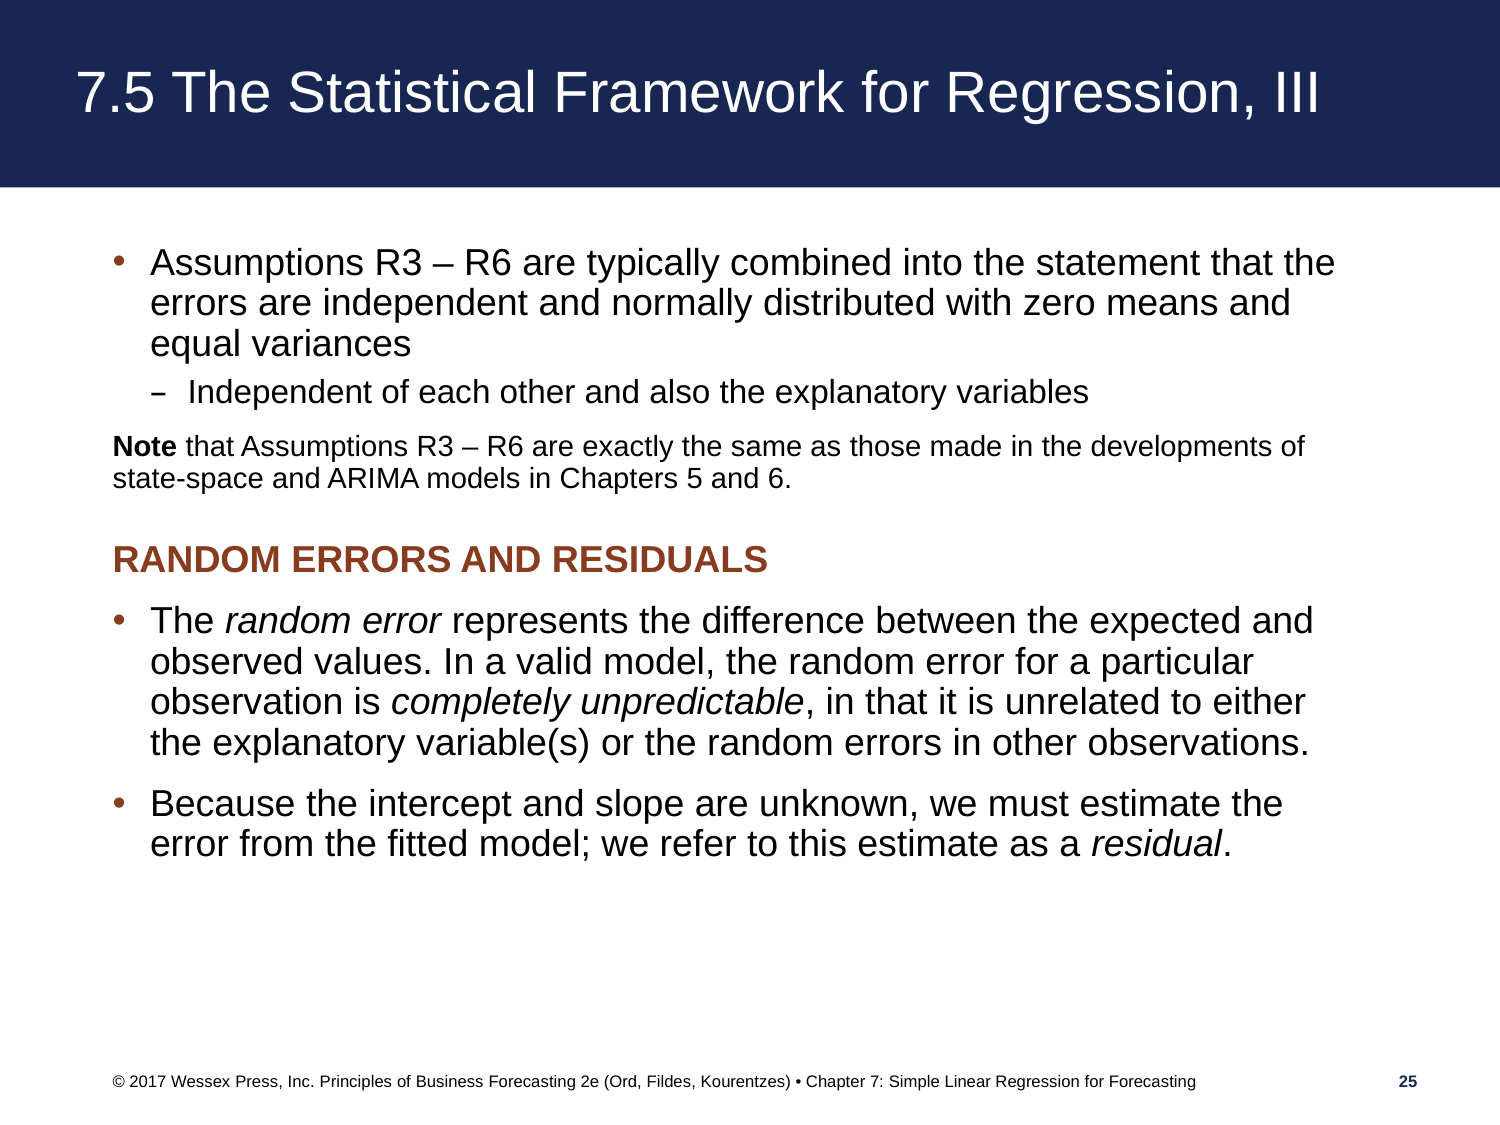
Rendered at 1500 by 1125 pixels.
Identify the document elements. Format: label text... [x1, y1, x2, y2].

list Assumptions R3 – R6 are typically combined into the statement that the errors are independent and normally distributed with zero means and equal variances Independent of each other and also the explanatory variables Note that Assumptions R3 – R6 are exactly the same as those made in the developments of state-space and ARIMA models in Chapters 5 and 6. RANDOM ERRORS AND RESIDUALS The random error represents the difference between the expected and observed values. In a valid model, the random error for a particular observation is completely unpredictable, in that it is unrelated to either the explanatory variable(s) or the random errors in other observations. Because the intercept and slope are unknown, we must estimate the error from the fitted model; we refer to this estimate as a residual. [112, 243, 1350, 881]
title 7.5 The Statistical Framework for Regression, III [0, 0, 1500, 188]
slide_number © 2017 Wessex Press, Inc. Principles of Business Forecasting 2e (Ord, Fildes, Kourentzes) • Chapter 7: Simple Linear Regression for Forecasting [112, 1065, 1333, 1096]
slide_number 25 [1350, 1065, 1418, 1096]
